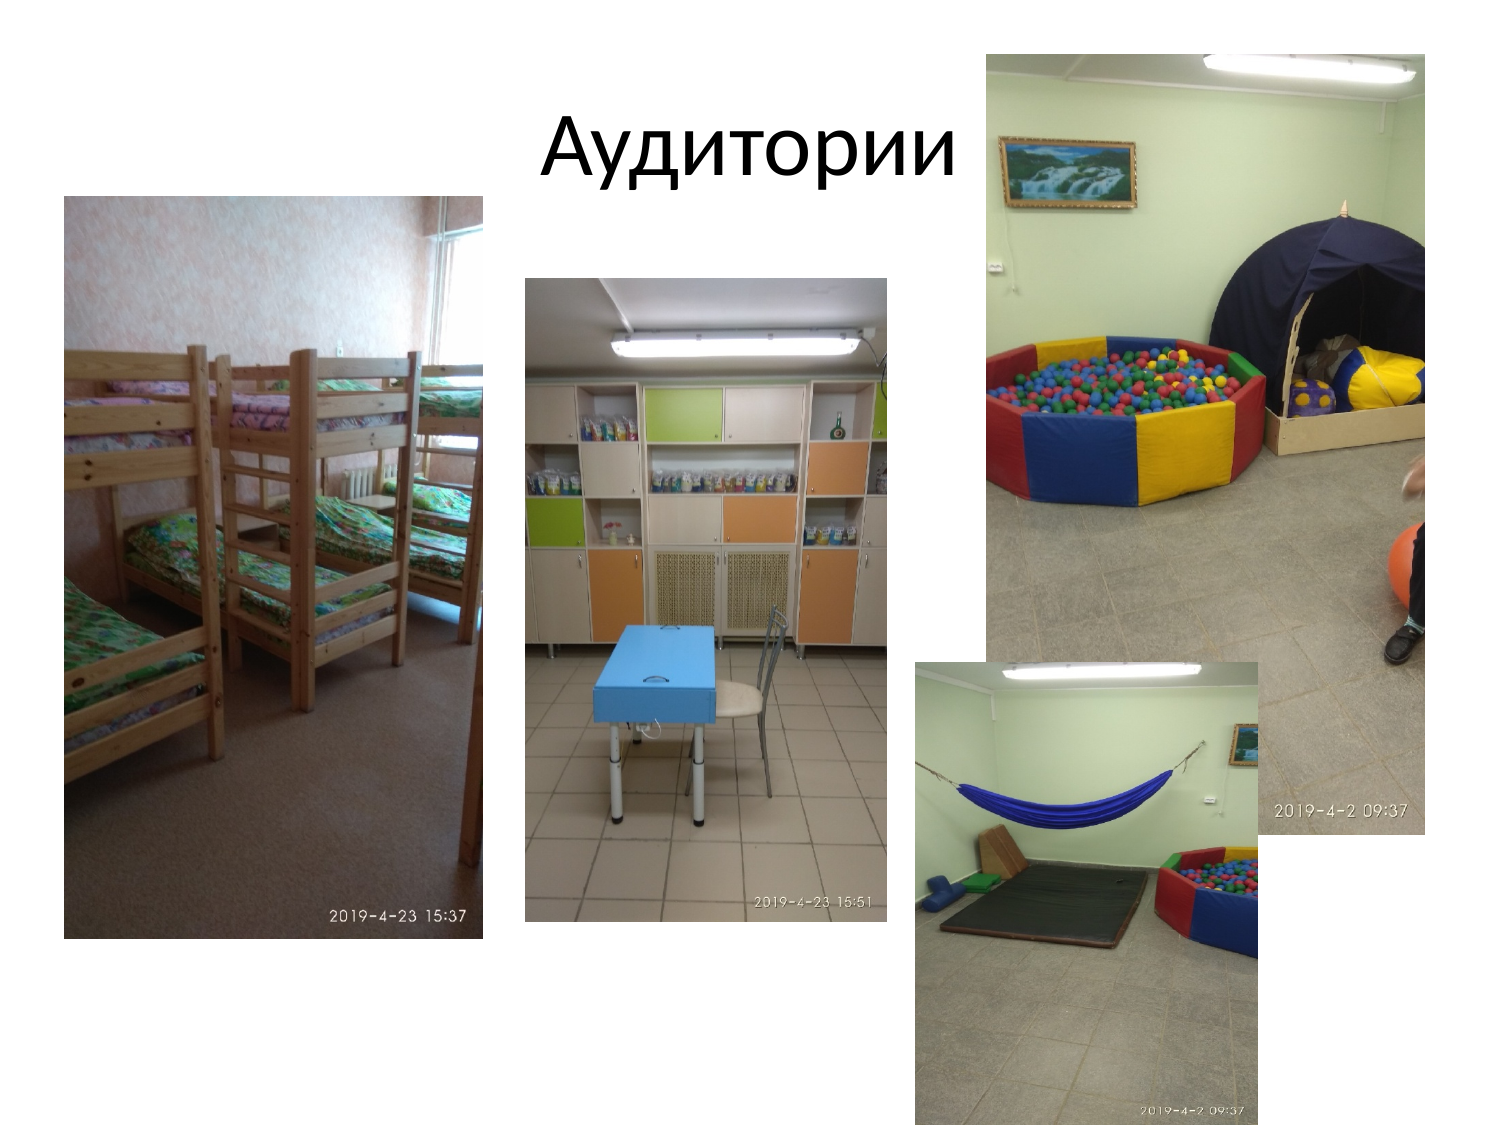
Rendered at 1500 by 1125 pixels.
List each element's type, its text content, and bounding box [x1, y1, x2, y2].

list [64, 195, 483, 939]
picture [525, 278, 888, 922]
title Аудитории [75, 45, 1425, 233]
picture [915, 54, 1425, 1125]
